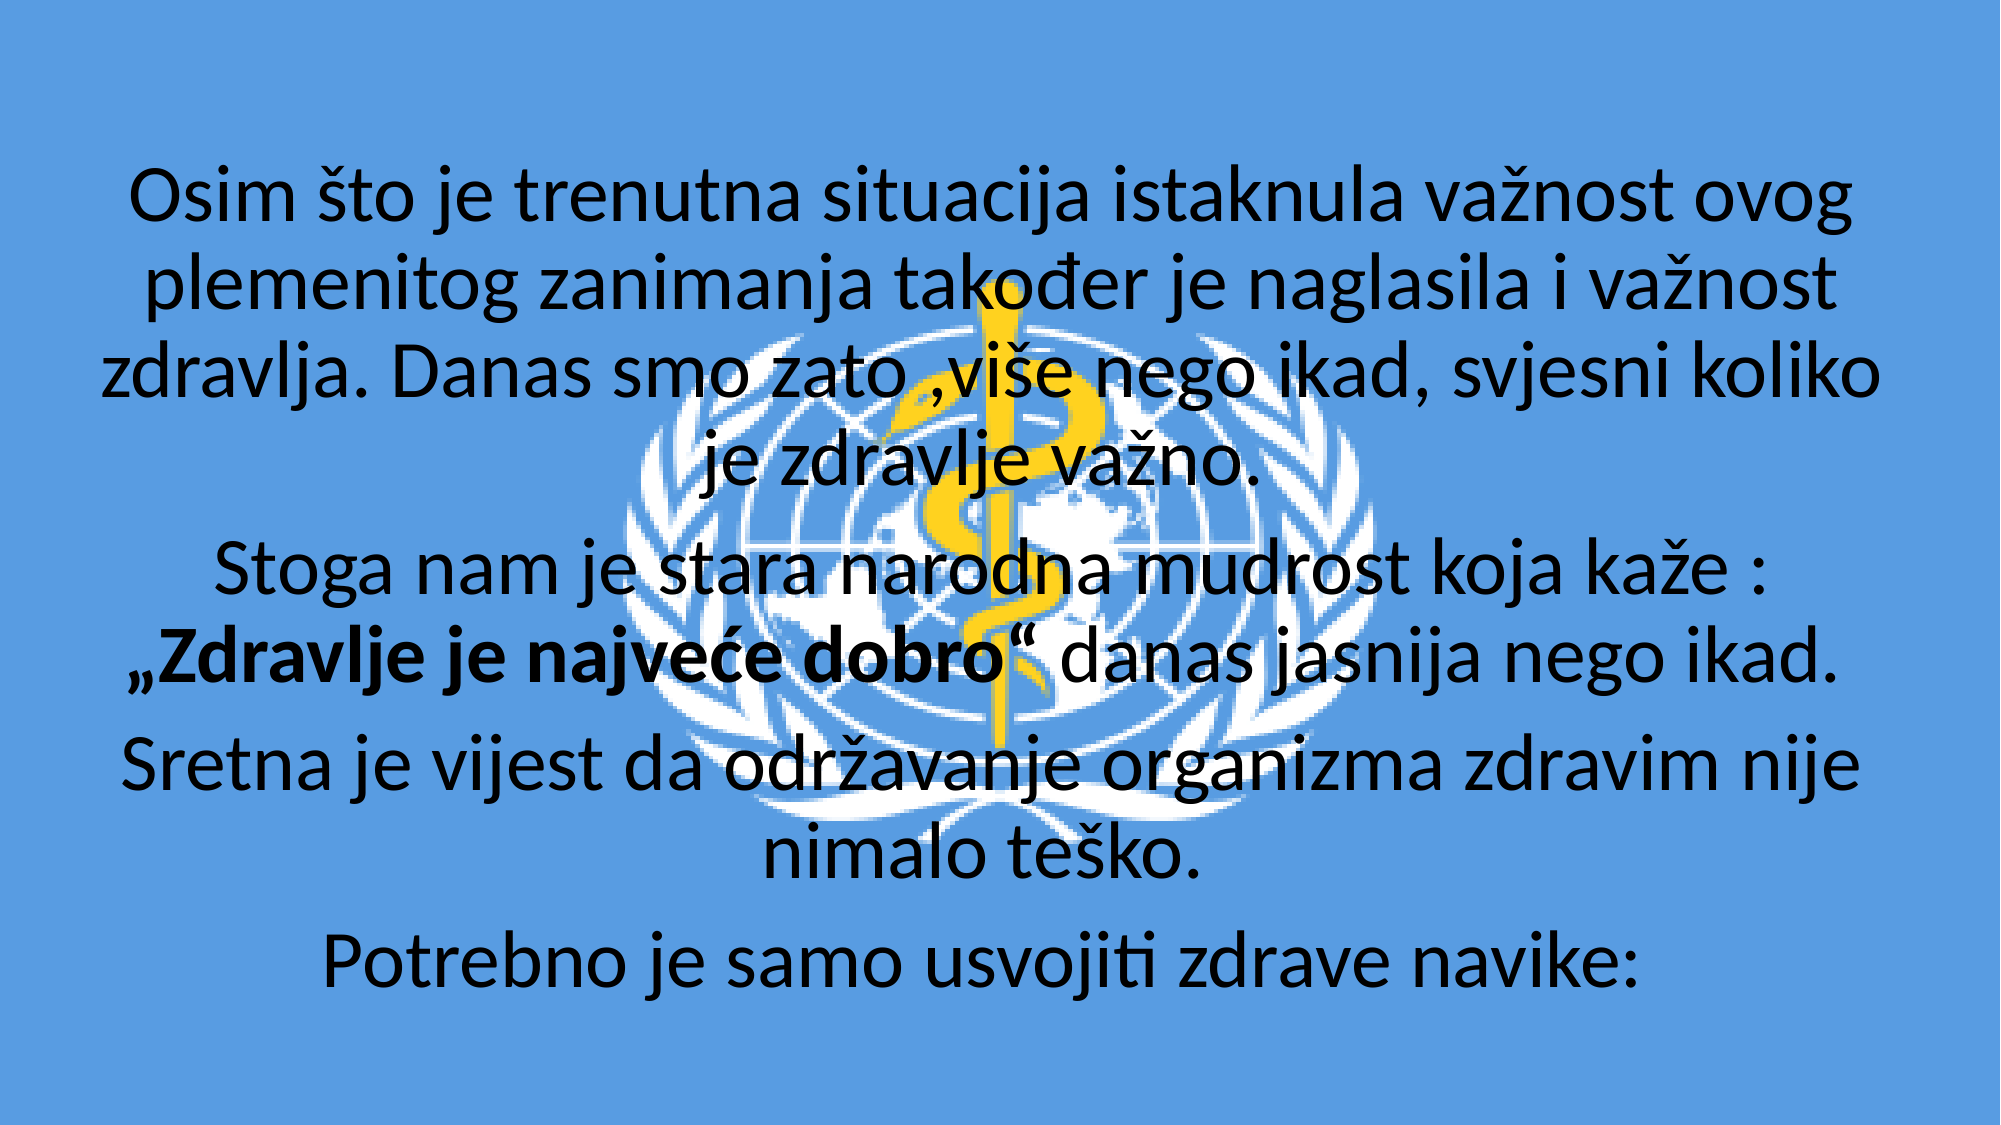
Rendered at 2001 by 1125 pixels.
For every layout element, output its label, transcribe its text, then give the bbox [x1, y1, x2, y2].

list Osim što je trenutna situacija istaknula važnost ovog plemenitog zanimanja također je naglasila i važnost zdravlja. Danas smo zato ,više nego ikad, svjesni koliko je zdravlje važno. Stoga nam je stara narodna mudrost koja kaže : „Zdravlje je najveće dobro“ danas jasnija nego ikad. Sretna je vijest da održavanje organizma zdravim nije nimalo teško. Potrebno je samo usvojiti zdrave navike: [73, 143, 1910, 1014]
